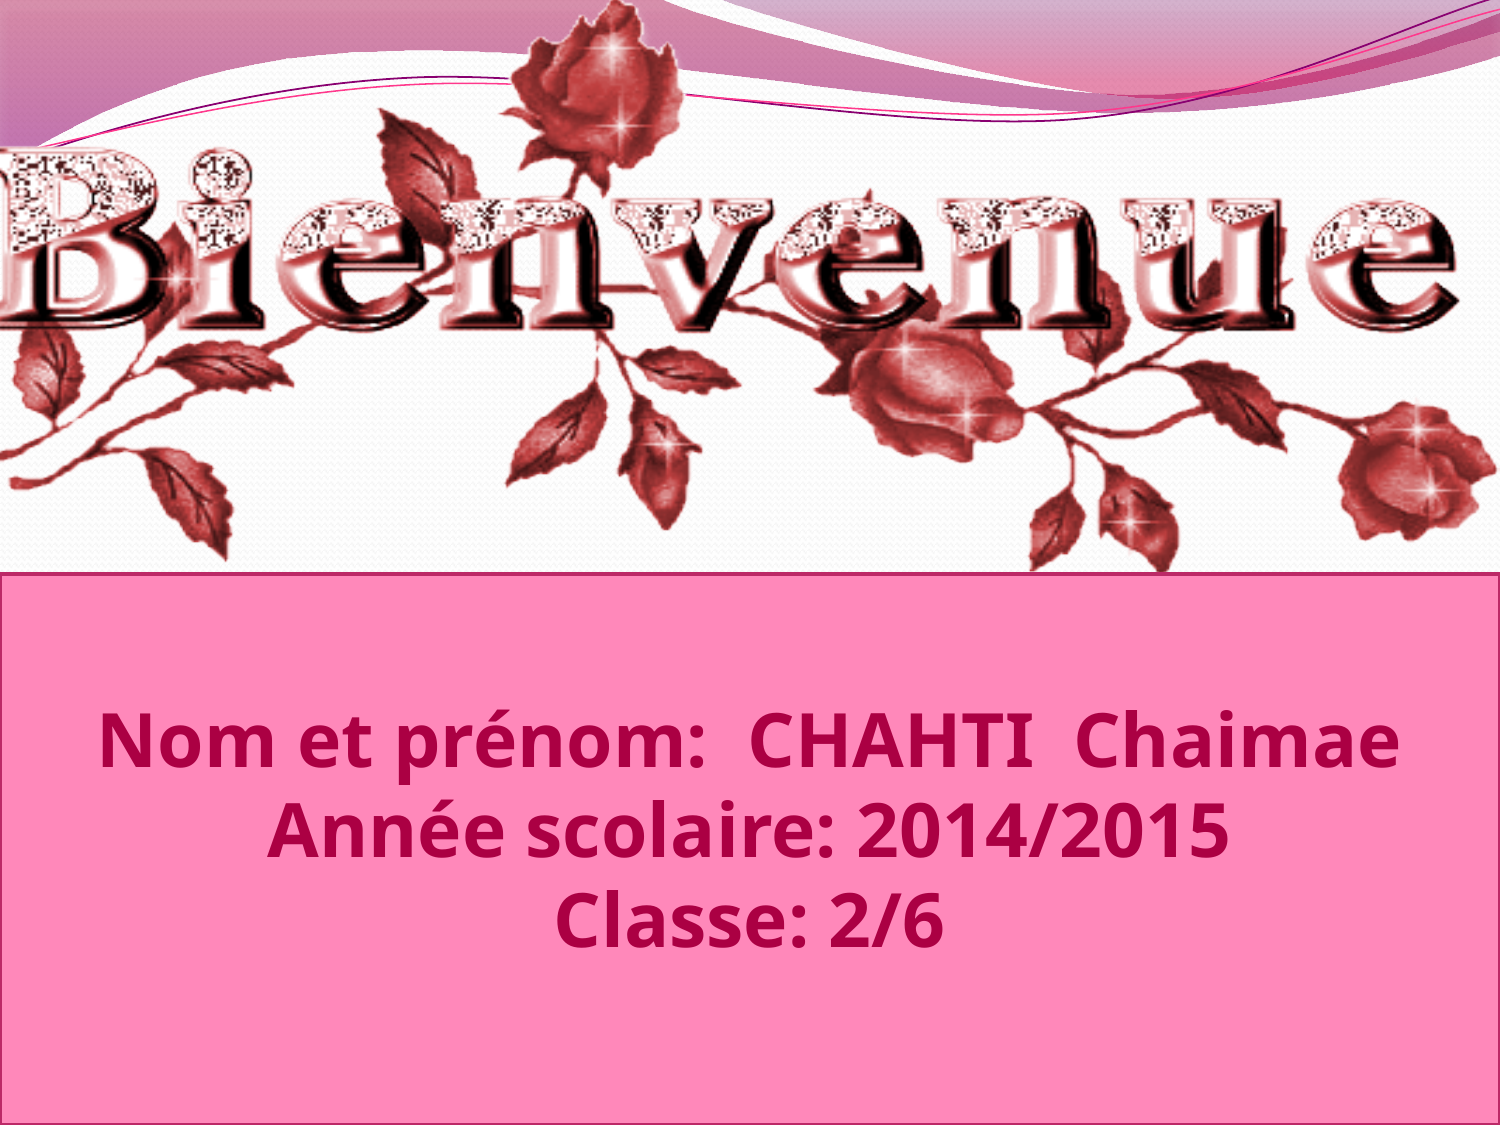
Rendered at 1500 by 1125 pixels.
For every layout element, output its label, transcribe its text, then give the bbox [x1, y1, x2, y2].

picture [0, 0, 1500, 575]
text_box Nom et prénom: CHAHTI Chaimae Année scolaire: 2014/2015 Classe: 2/6 [0, 586, 1500, 1125]
